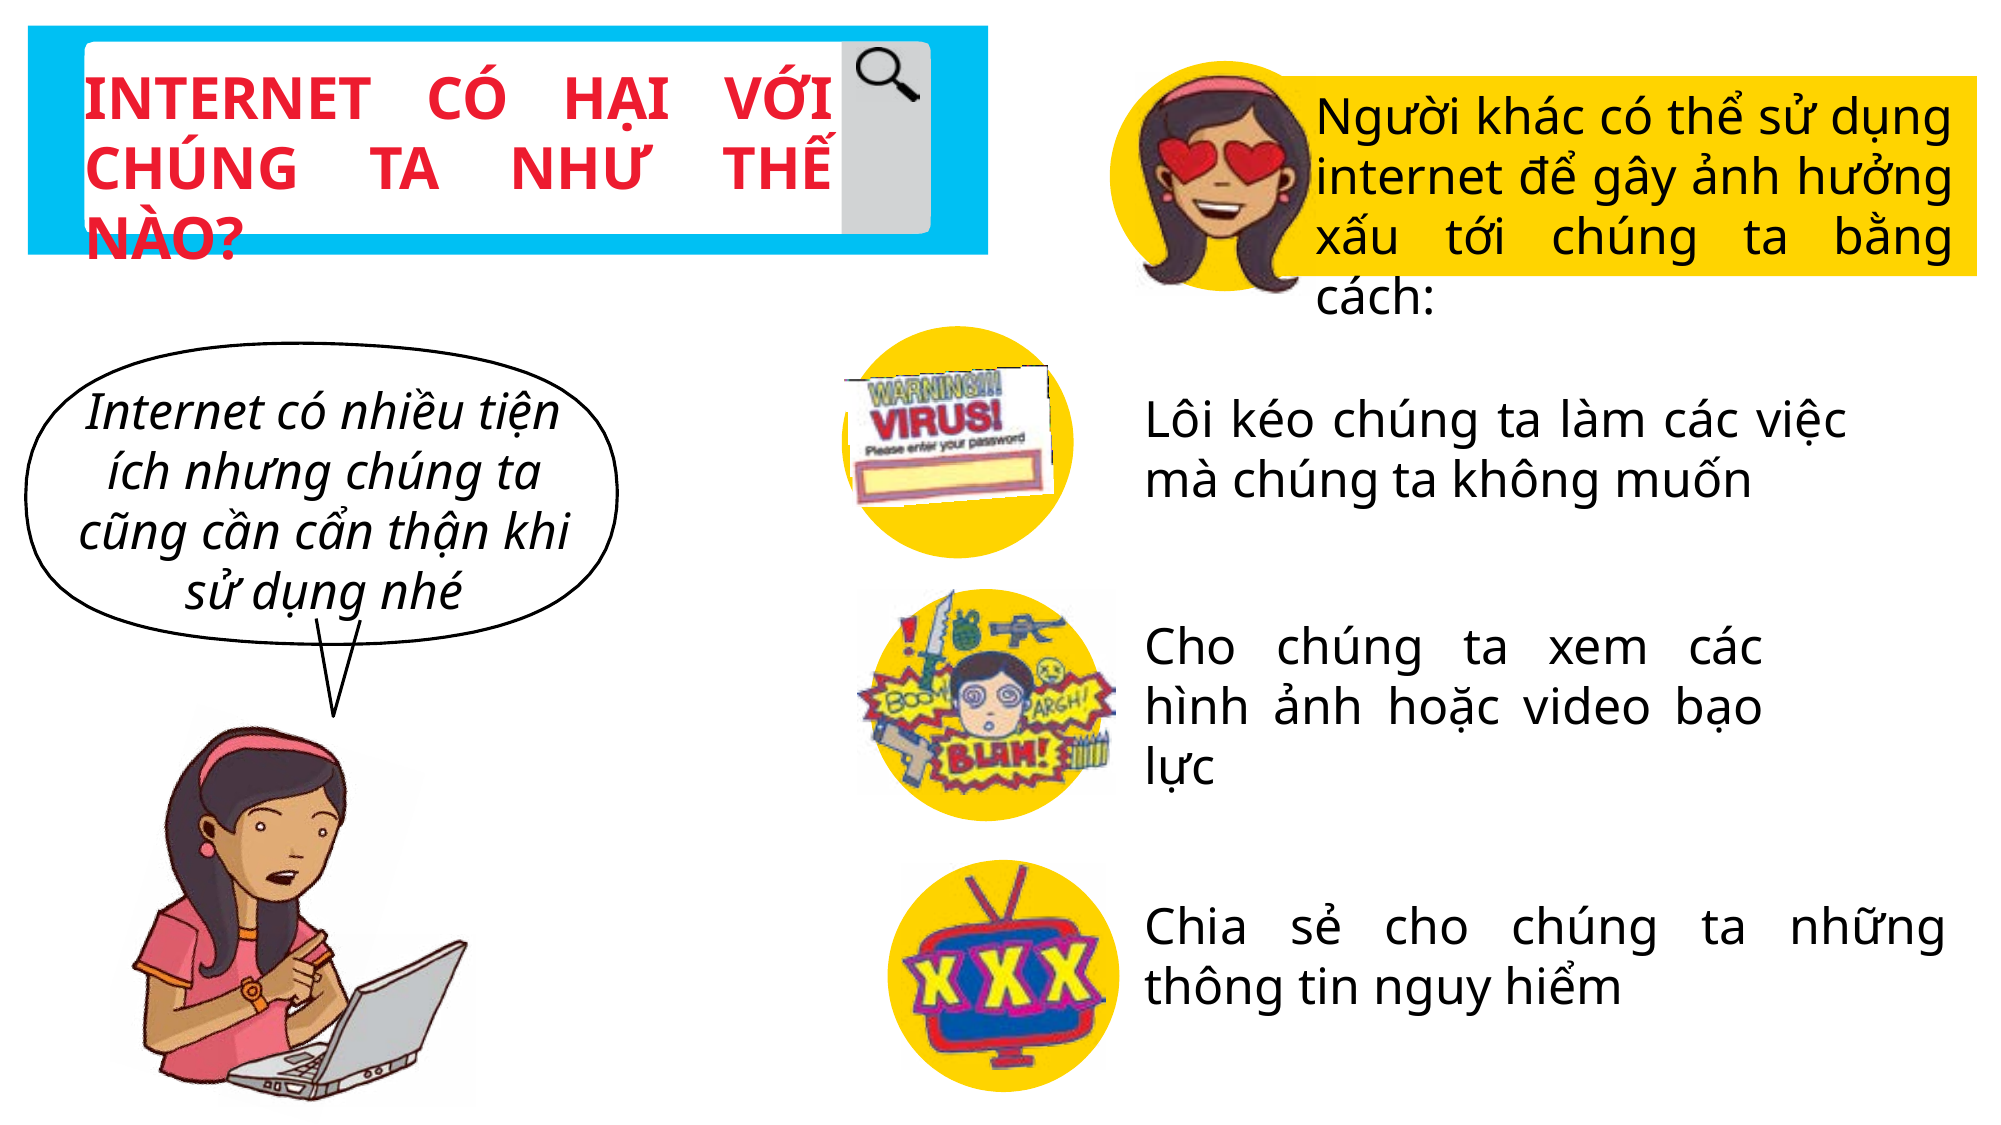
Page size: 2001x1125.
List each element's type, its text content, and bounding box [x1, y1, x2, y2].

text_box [27, 25, 989, 255]
text_box Lôi kéo chúng ta làm các việc mà chúng ta không muốn [1144, 387, 1848, 494]
text_box Cho chúng ta xem các hình ảnh hoặc video bạo lực [1144, 614, 1765, 721]
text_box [25, 305, 673, 717]
text_box Chia sẻ cho chúng ta những thông tin nguy hiểm [1144, 894, 1948, 1040]
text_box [841, 326, 1074, 559]
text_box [857, 588, 1115, 822]
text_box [109, 702, 476, 1125]
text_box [887, 859, 1120, 1093]
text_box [1109, 60, 1977, 296]
